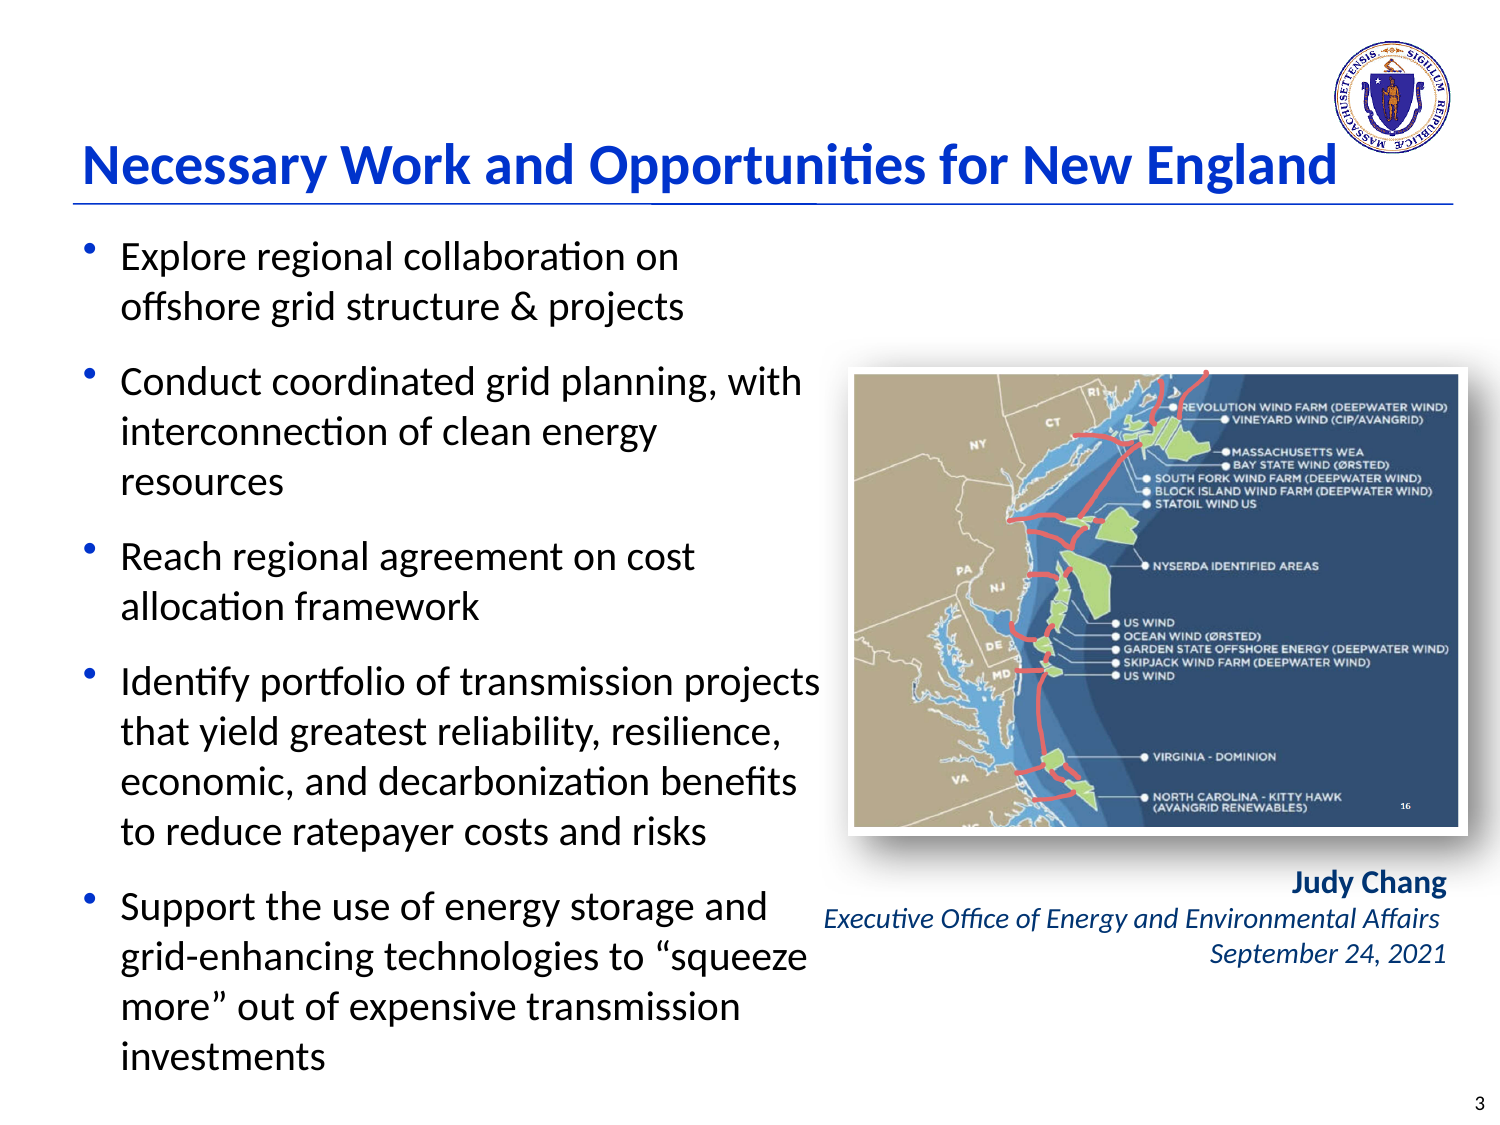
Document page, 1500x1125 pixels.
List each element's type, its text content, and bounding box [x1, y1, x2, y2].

text_box Judy Chang Executive Office of Energy and Environmental Affairs September 24, 2021 [509, 852, 1462, 1013]
picture [1439, 35, 1457, 158]
title Necessary Work and Opportunities for New England [67, 7, 1439, 205]
picture [848, 367, 1468, 837]
list Explore regional collaboration on offshore grid structure & projects Conduct coordinated grid planning, with interconnection of clean energy resources Reach regional agreement on cost allocation framework Identify portfolio of transmission projects that yield greatest reliability, resilience, economic, and decarbonization benefits to reduce ratepayer costs and risks Support the use of energy storage and grid-enhancing technologies to “squeeze more” out of expensive transmission investments [67, 221, 844, 1100]
slide_number 3 [1182, 1081, 1500, 1125]
